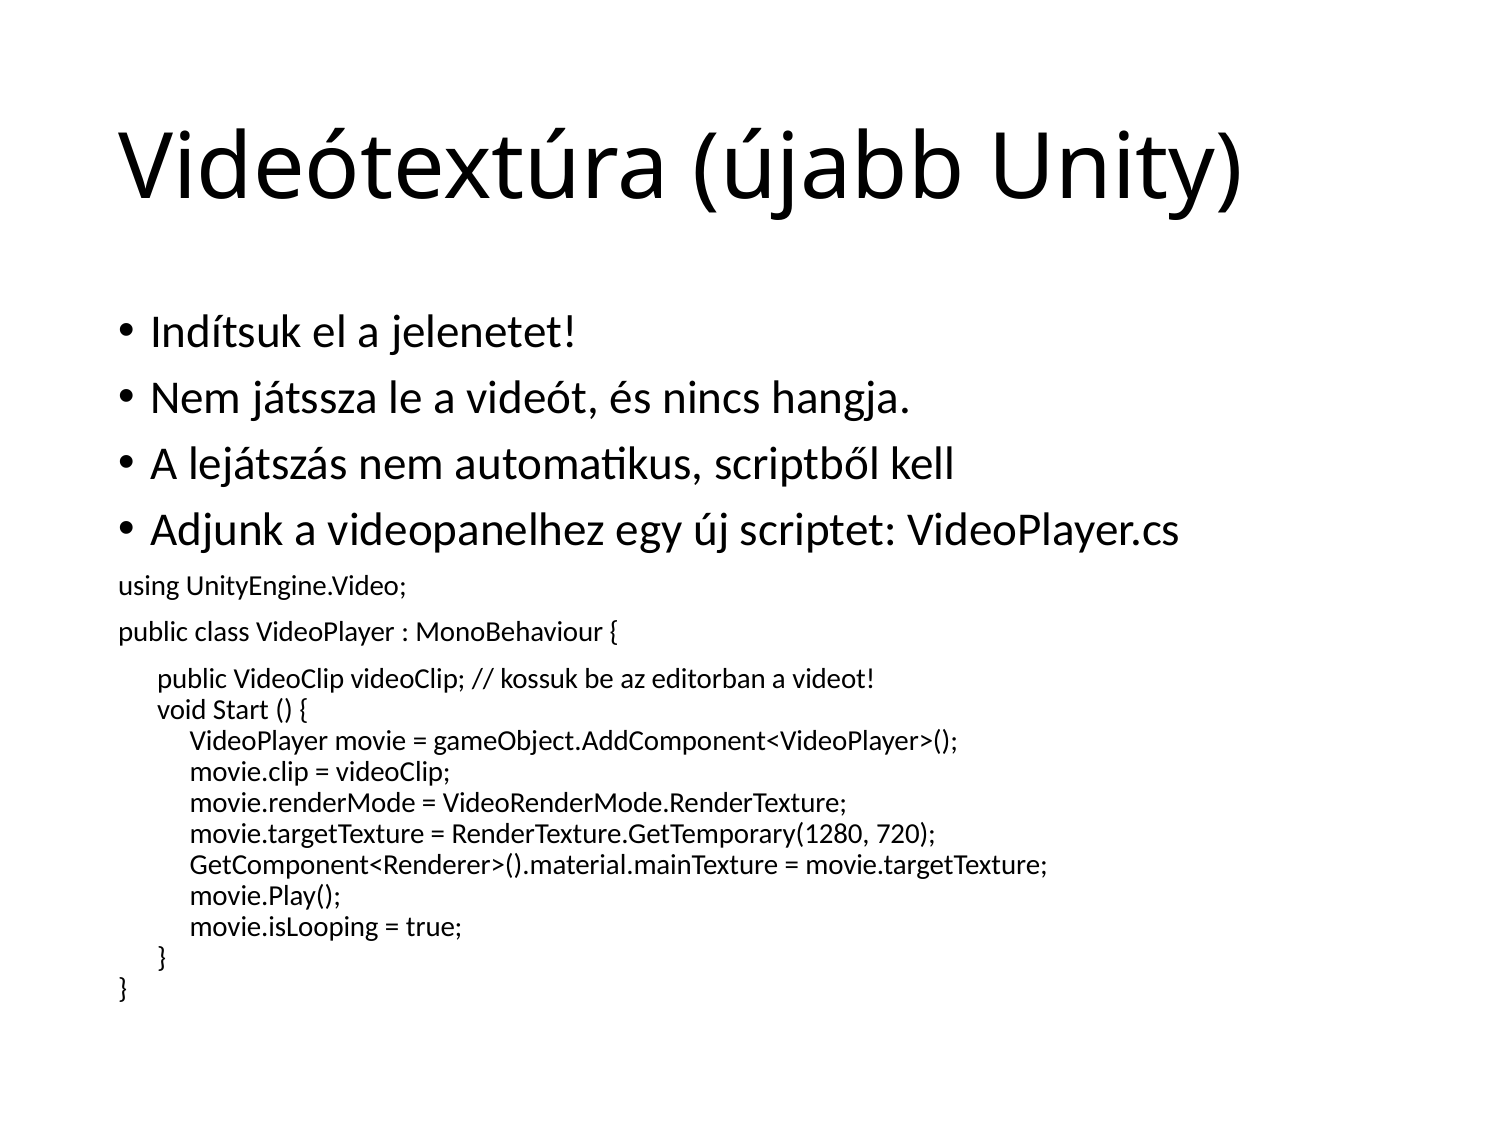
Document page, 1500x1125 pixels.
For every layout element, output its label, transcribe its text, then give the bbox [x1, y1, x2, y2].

list Indítsuk el a jelenetet! Nem játssza le a videót, és nincs hangja. A lejátszás nem automatikus, scriptből kell Adjunk a videopanelhez egy új scriptet: VideoPlayer.cs using UnityEngine.Video; public class VideoPlayer : MonoBehaviour { public VideoClip videoClip; // kossuk be az editorban a videot! void Start () { VideoPlayer movie = gameObject.AddComponent<VideoPlayer>(); movie.clip = videoClip; movie.renderMode = VideoRenderMode.RenderTexture; movie.targetTexture = RenderTexture.GetTemporary(1280, 720); GetComponent<Renderer>().material.mainTexture = movie.targetTexture; movie.Play(); movie.isLooping = true; } } [103, 299, 1397, 1014]
title Videótextúra (újabb Unity) [103, 59, 1397, 278]
